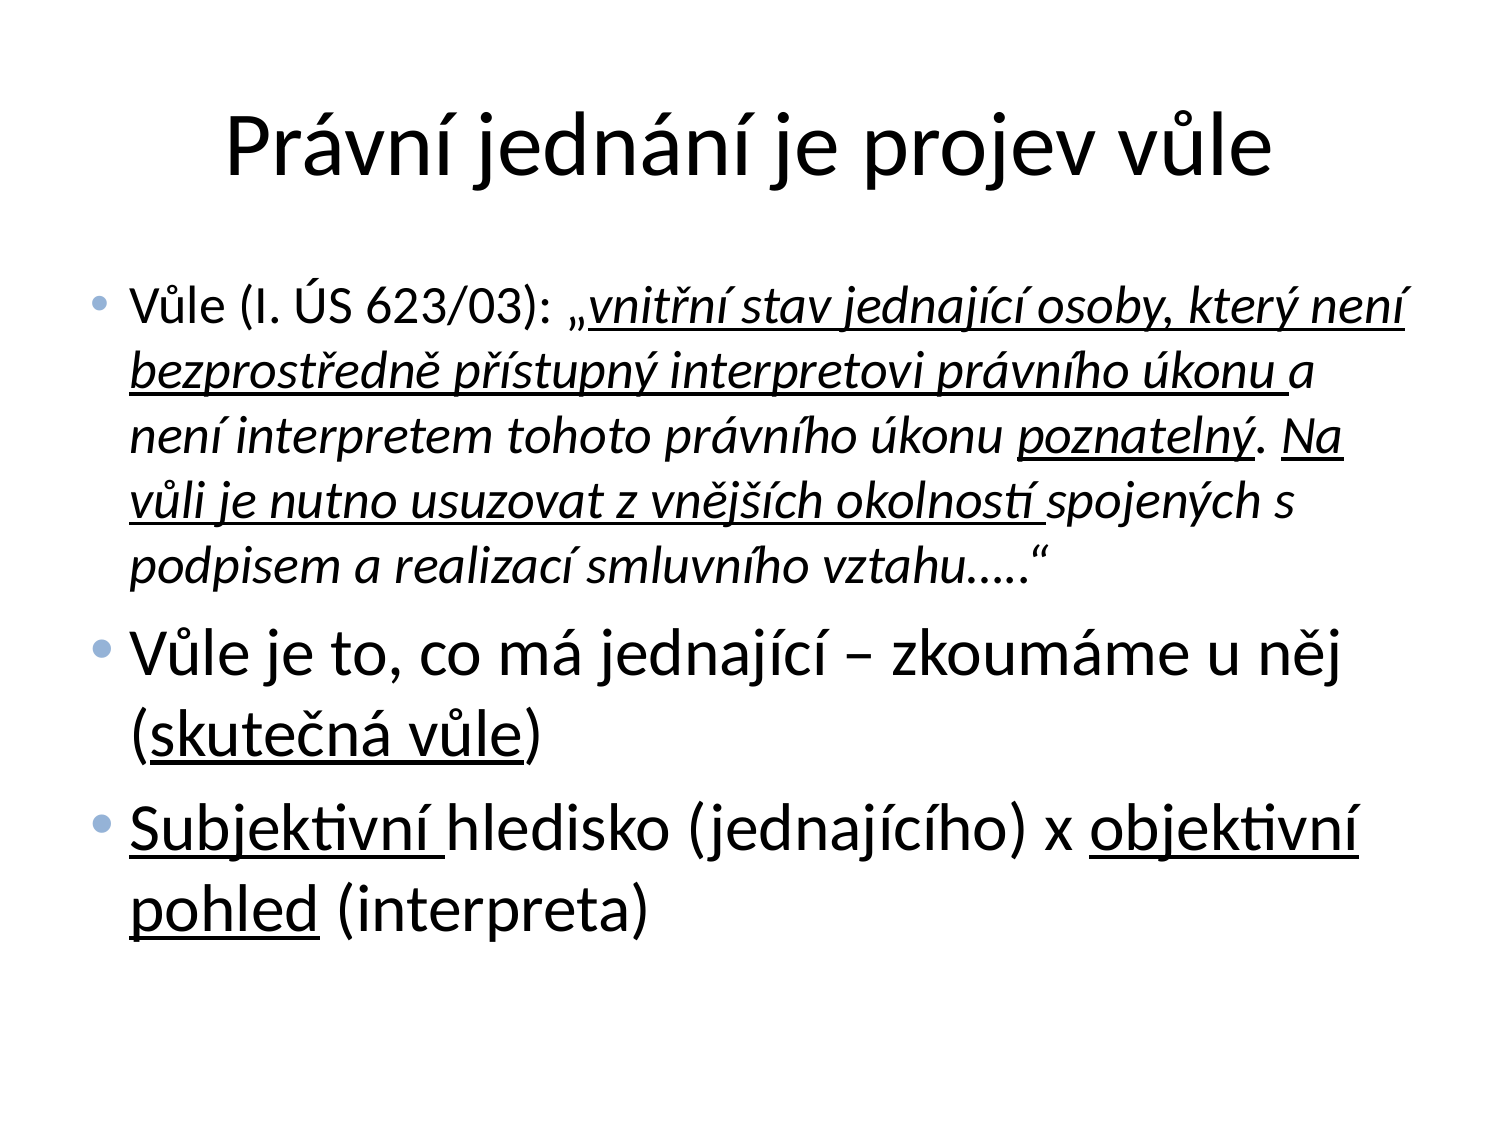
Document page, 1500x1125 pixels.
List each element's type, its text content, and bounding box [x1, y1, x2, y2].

title Právní jednání je projev vůle [75, 45, 1425, 233]
list Vůle (I. ÚS 623/03): „vnitřní stav jednající osoby, který není bezprostředně přístupný interpretovi právního úkonu a není interpretem tohoto právního úkonu poznatelný. Na vůli je nutno usuzovat z vnějších okolností spojených s podpisem a realizací smluvního vztahu…..“ Vůle je to, co má jednající – zkoumáme u něj (skutečná vůle) Subjektivní hledisko (jednajícího) x objektivní pohled (interpreta) [75, 262, 1425, 1005]
